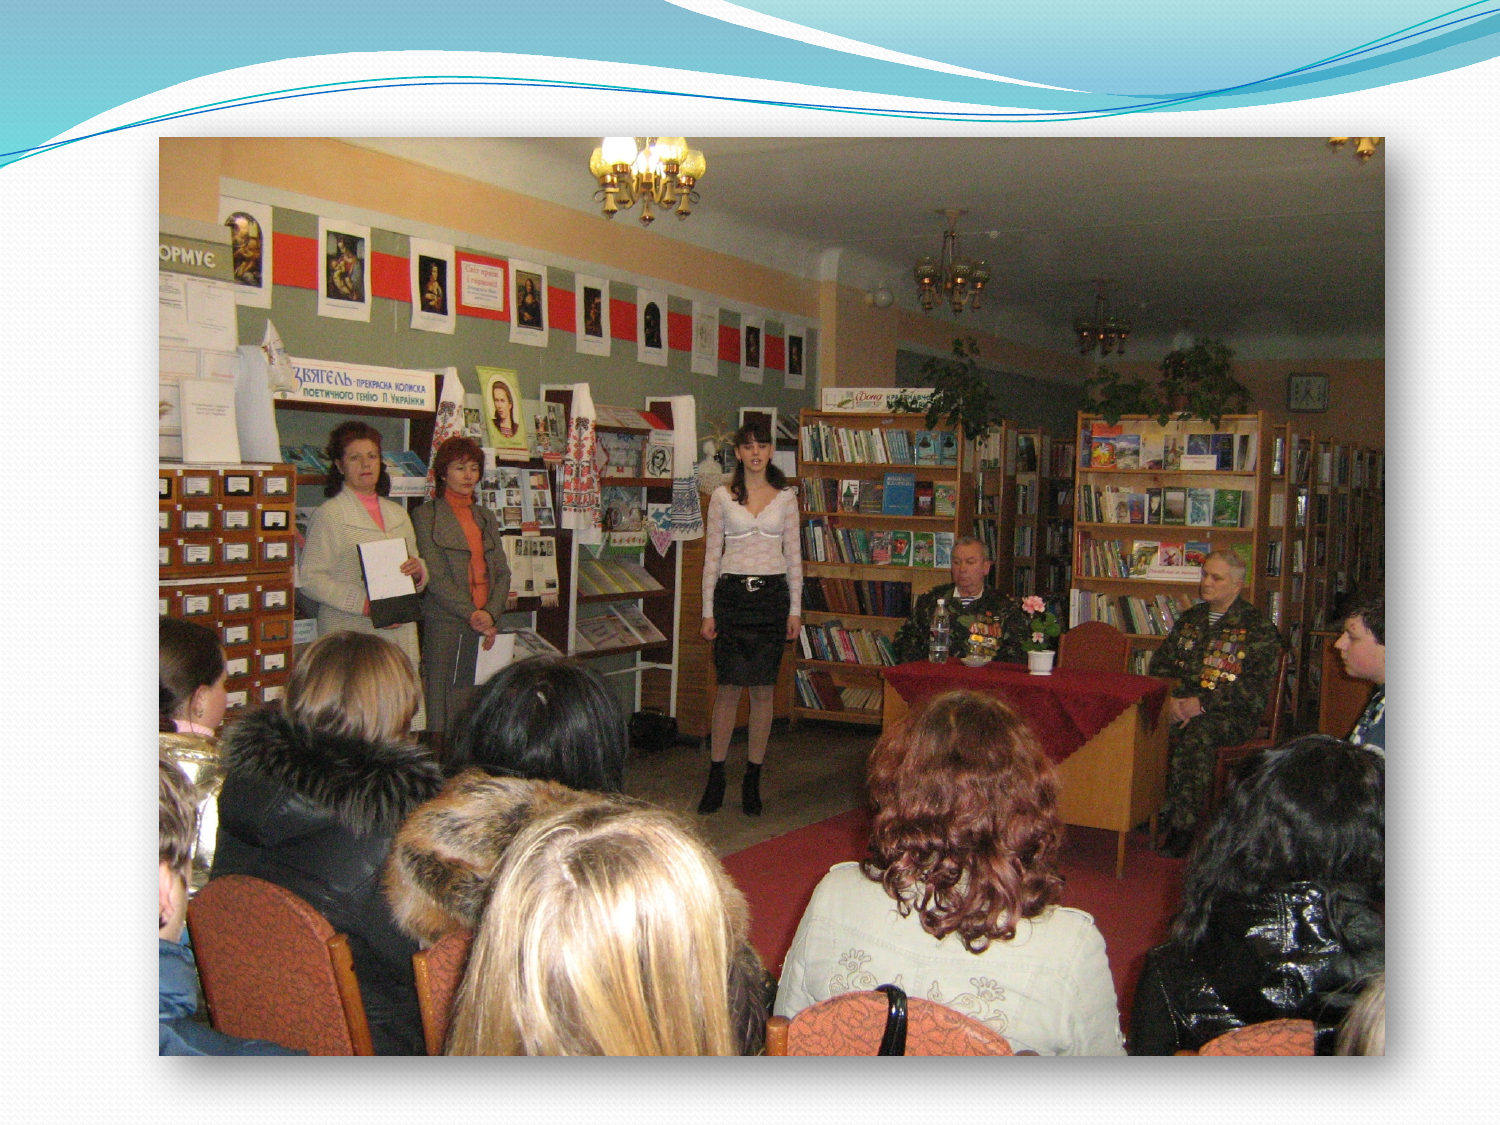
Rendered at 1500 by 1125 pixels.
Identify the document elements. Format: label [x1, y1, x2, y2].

picture [159, 136, 1385, 1056]
